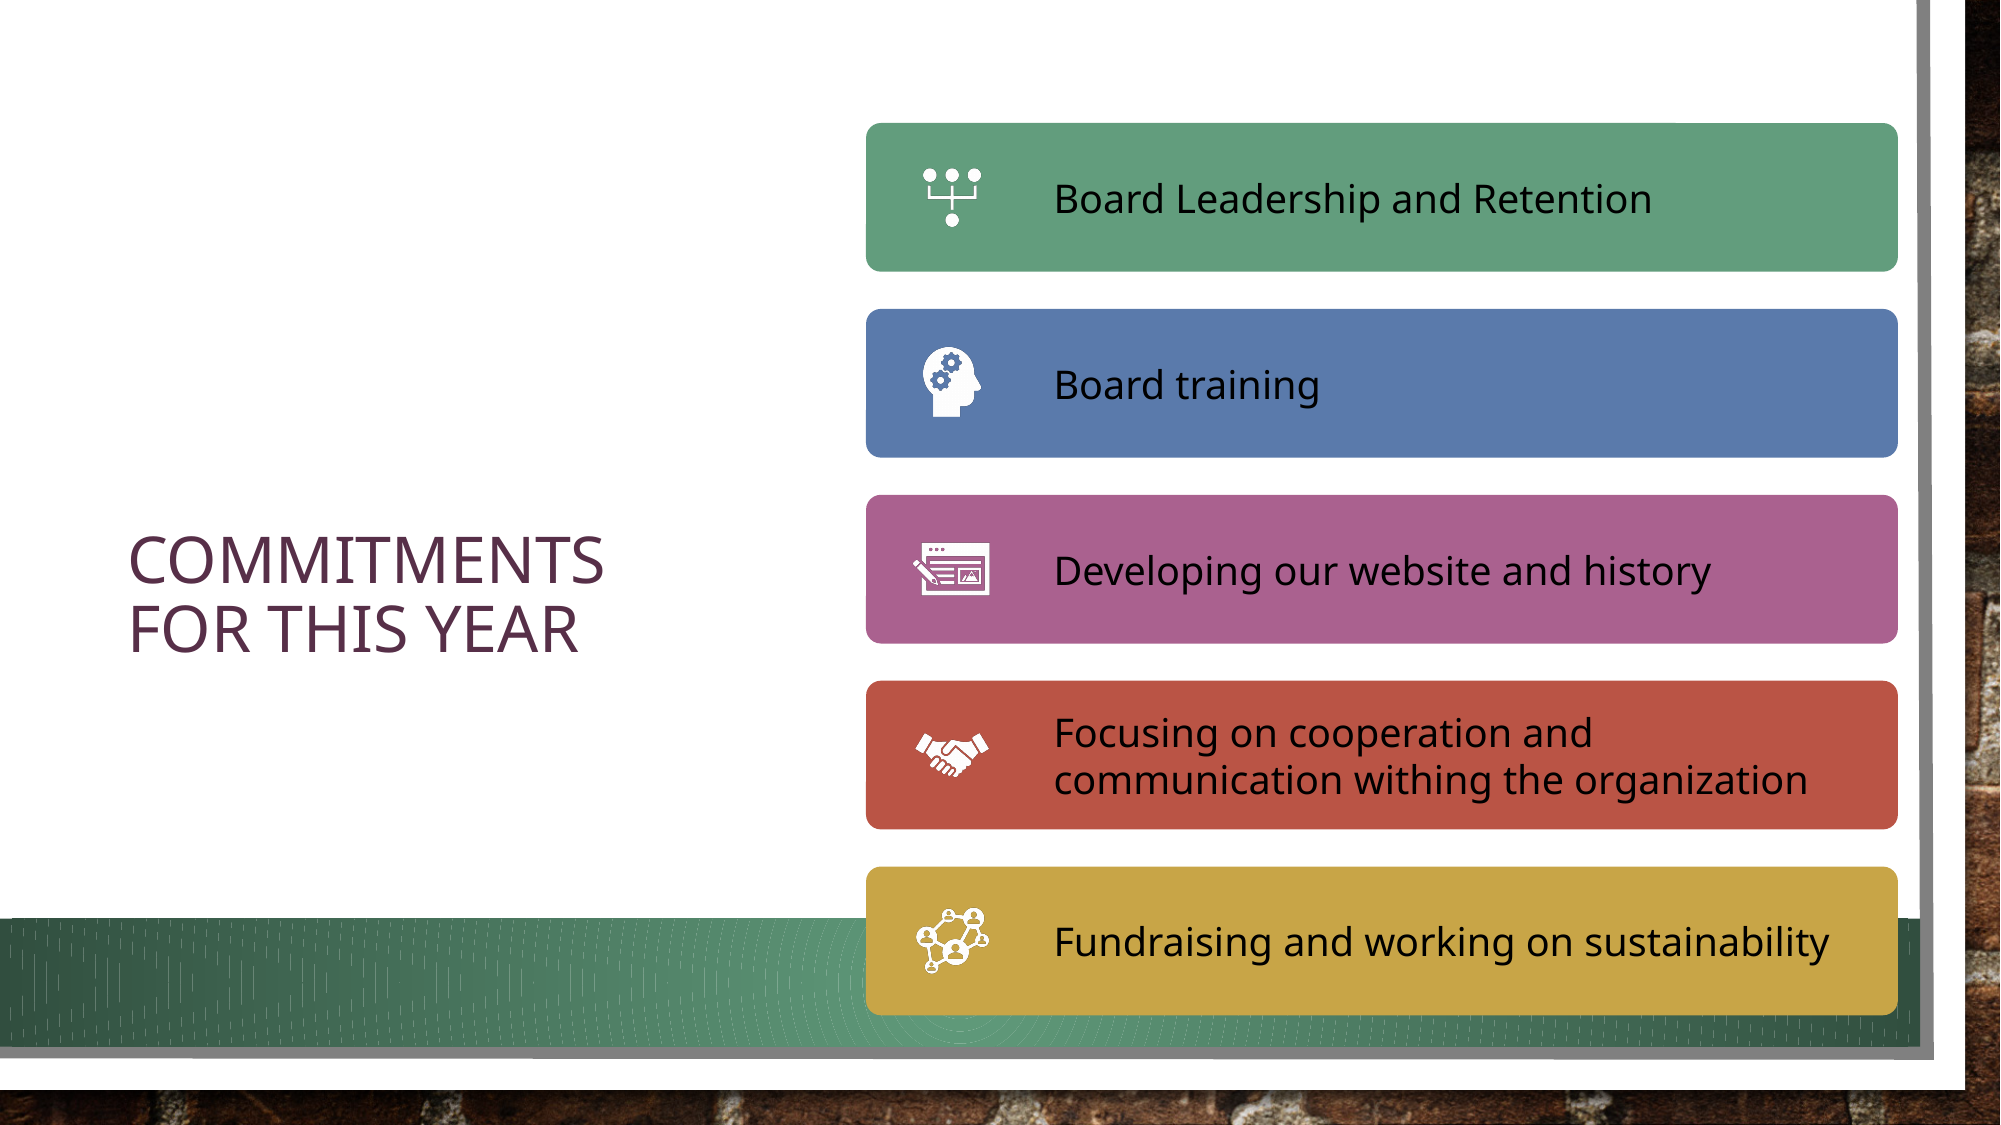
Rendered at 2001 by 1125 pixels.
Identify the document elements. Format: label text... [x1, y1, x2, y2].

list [865, 122, 1899, 1017]
picture [0, 0, 2000, 1125]
title Commitments for this year [112, 174, 655, 1020]
